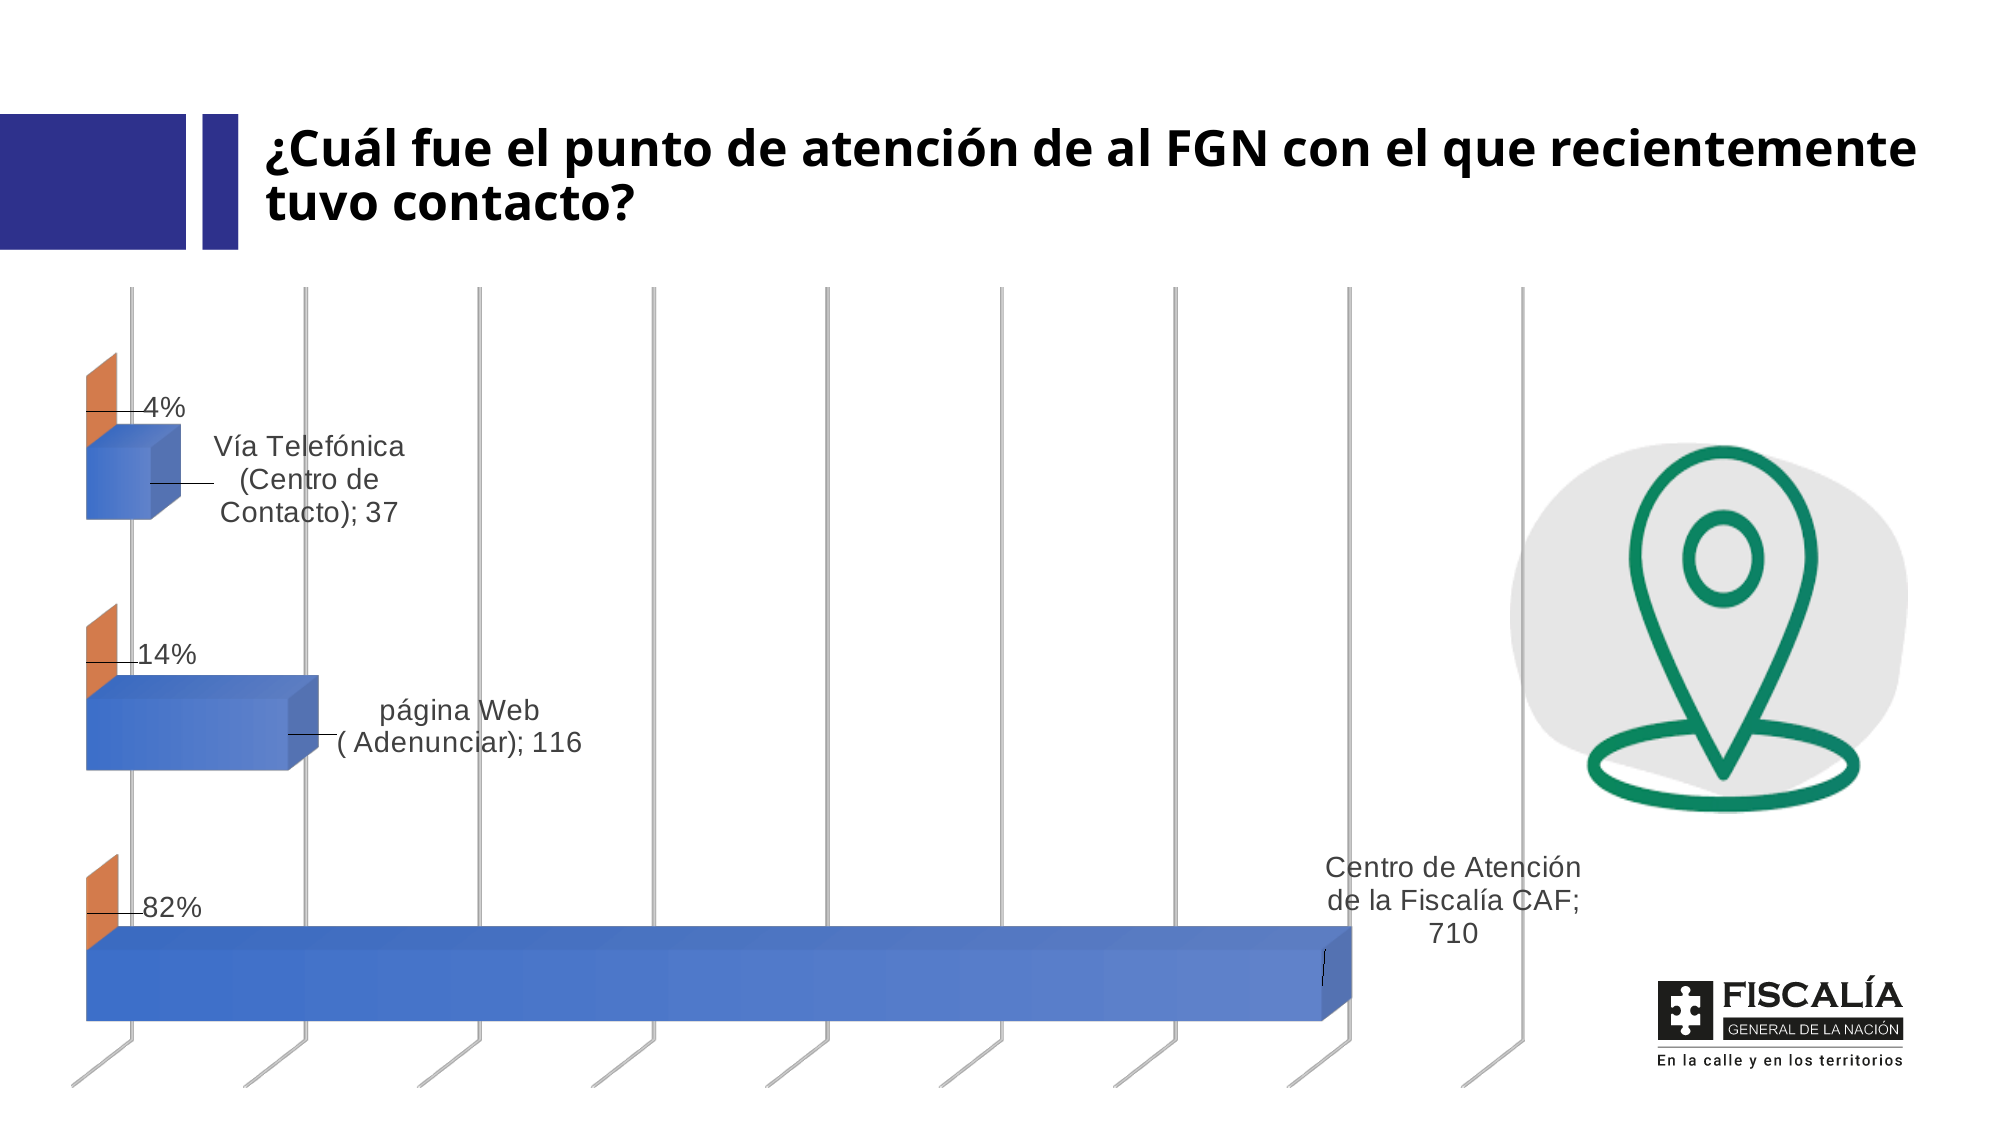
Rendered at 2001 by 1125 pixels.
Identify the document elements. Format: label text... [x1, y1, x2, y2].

picture [0, 0, 2001, 1125]
chart [21, 270, 1583, 1104]
text_box ¿Cuál fue el punto de atención de al FGN con el que recientemente tuvo contacto? [250, 115, 1939, 239]
